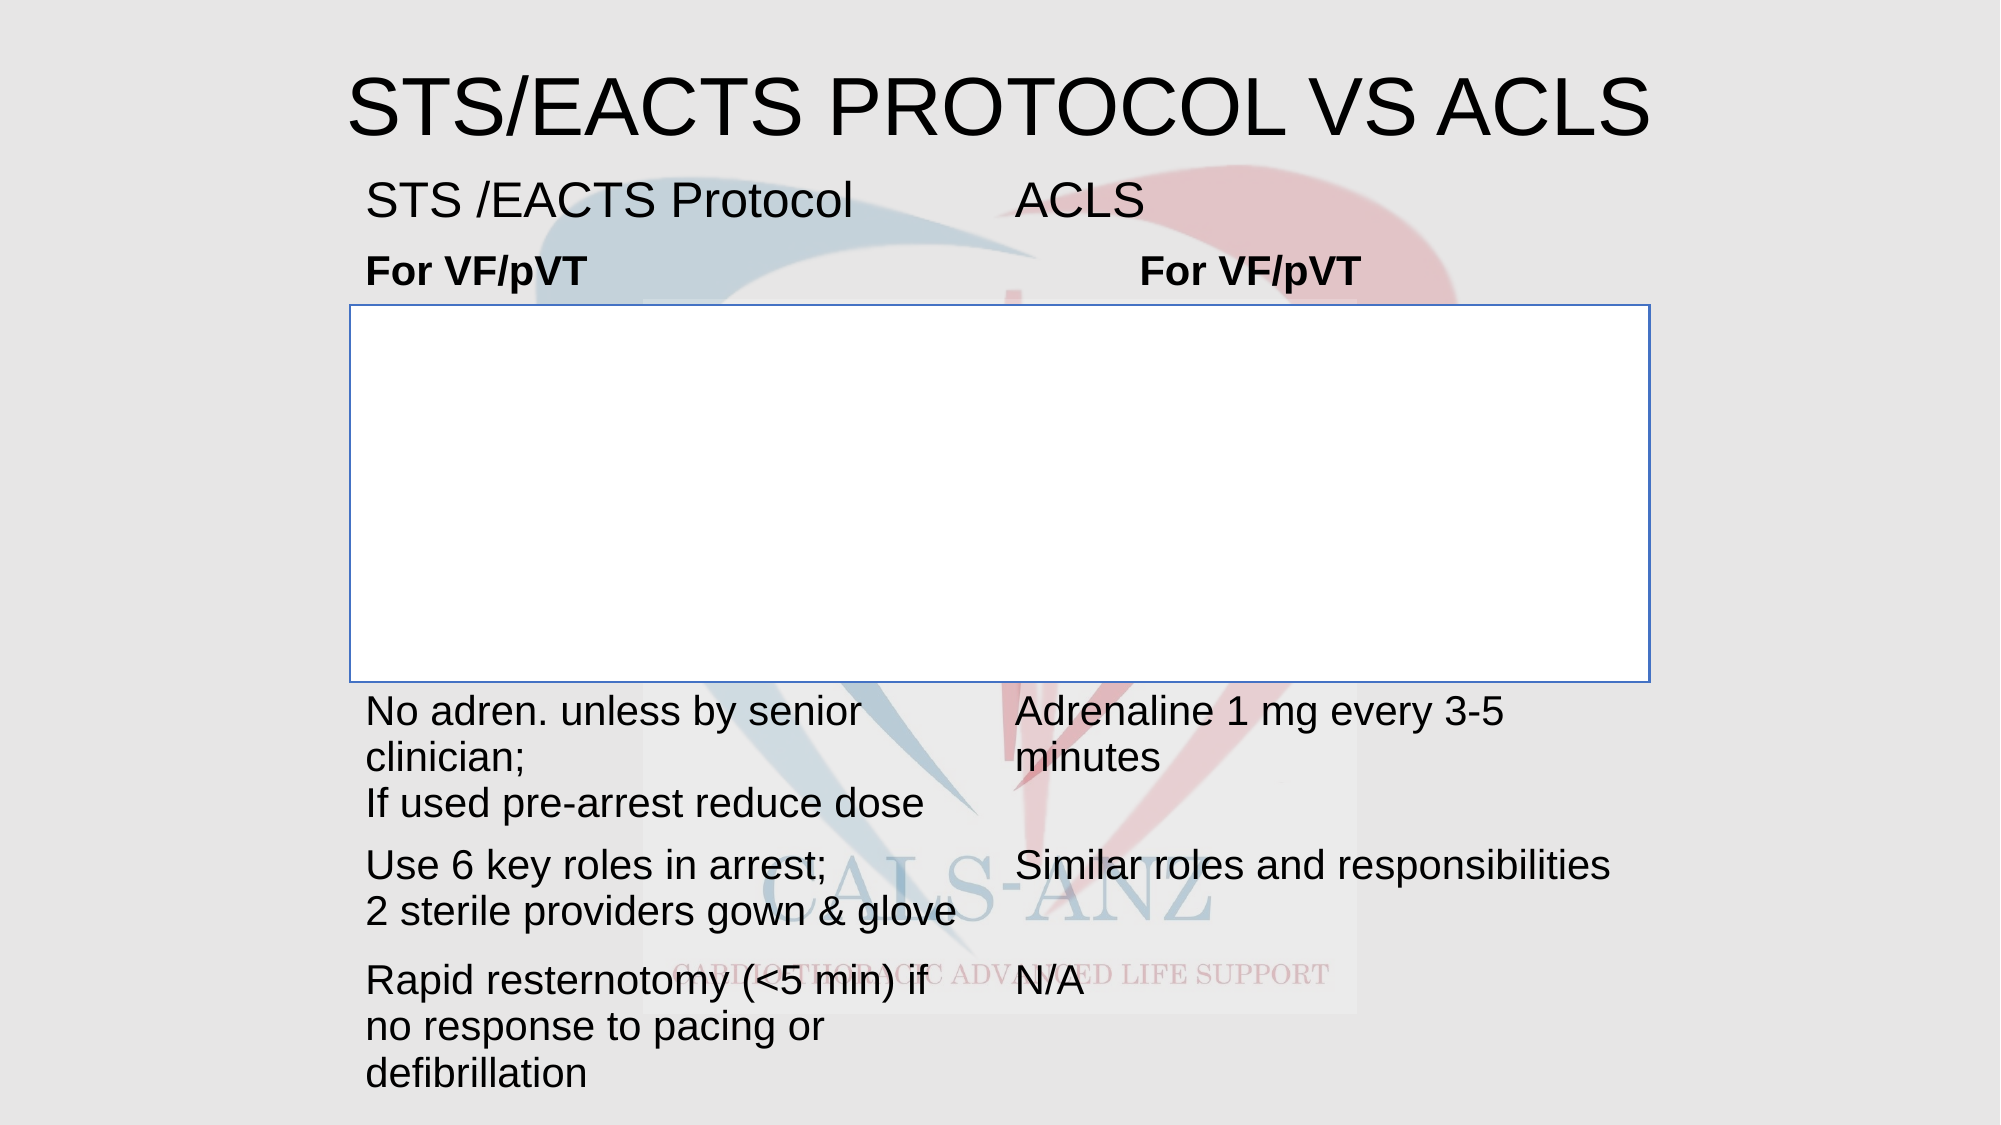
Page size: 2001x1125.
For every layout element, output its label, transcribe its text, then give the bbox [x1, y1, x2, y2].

table_header ACLS [1000, 165, 1650, 240]
table_cell Adrenaline 1 mg every 3-5 minutes [1362, 683, 1650, 834]
table_cell Rapid resternotomy (<5 min) if no response to pacing or defibrillation [350, 949, 1000, 1104]
table_cell Use 6 key roles in arrest; 2 sterile providers gown & glove [350, 834, 637, 949]
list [642, 299, 1358, 1014]
table_cell No adren. unless by senior clinician; If used pre-arrest reduce dose [350, 683, 637, 834]
table_cell N/A [1000, 949, 1650, 1104]
text_box [350, 305, 637, 683]
table_header STS /EACTS Protocol [350, 165, 1000, 240]
table_cell For VF/pVT For VF/pVT [350, 240, 1650, 305]
text_box STS/EACTS Protocol vs ACLS [0, 59, 2000, 163]
table_cell Similar roles and responsibilities [1362, 834, 1650, 949]
text_box [1362, 305, 1650, 683]
